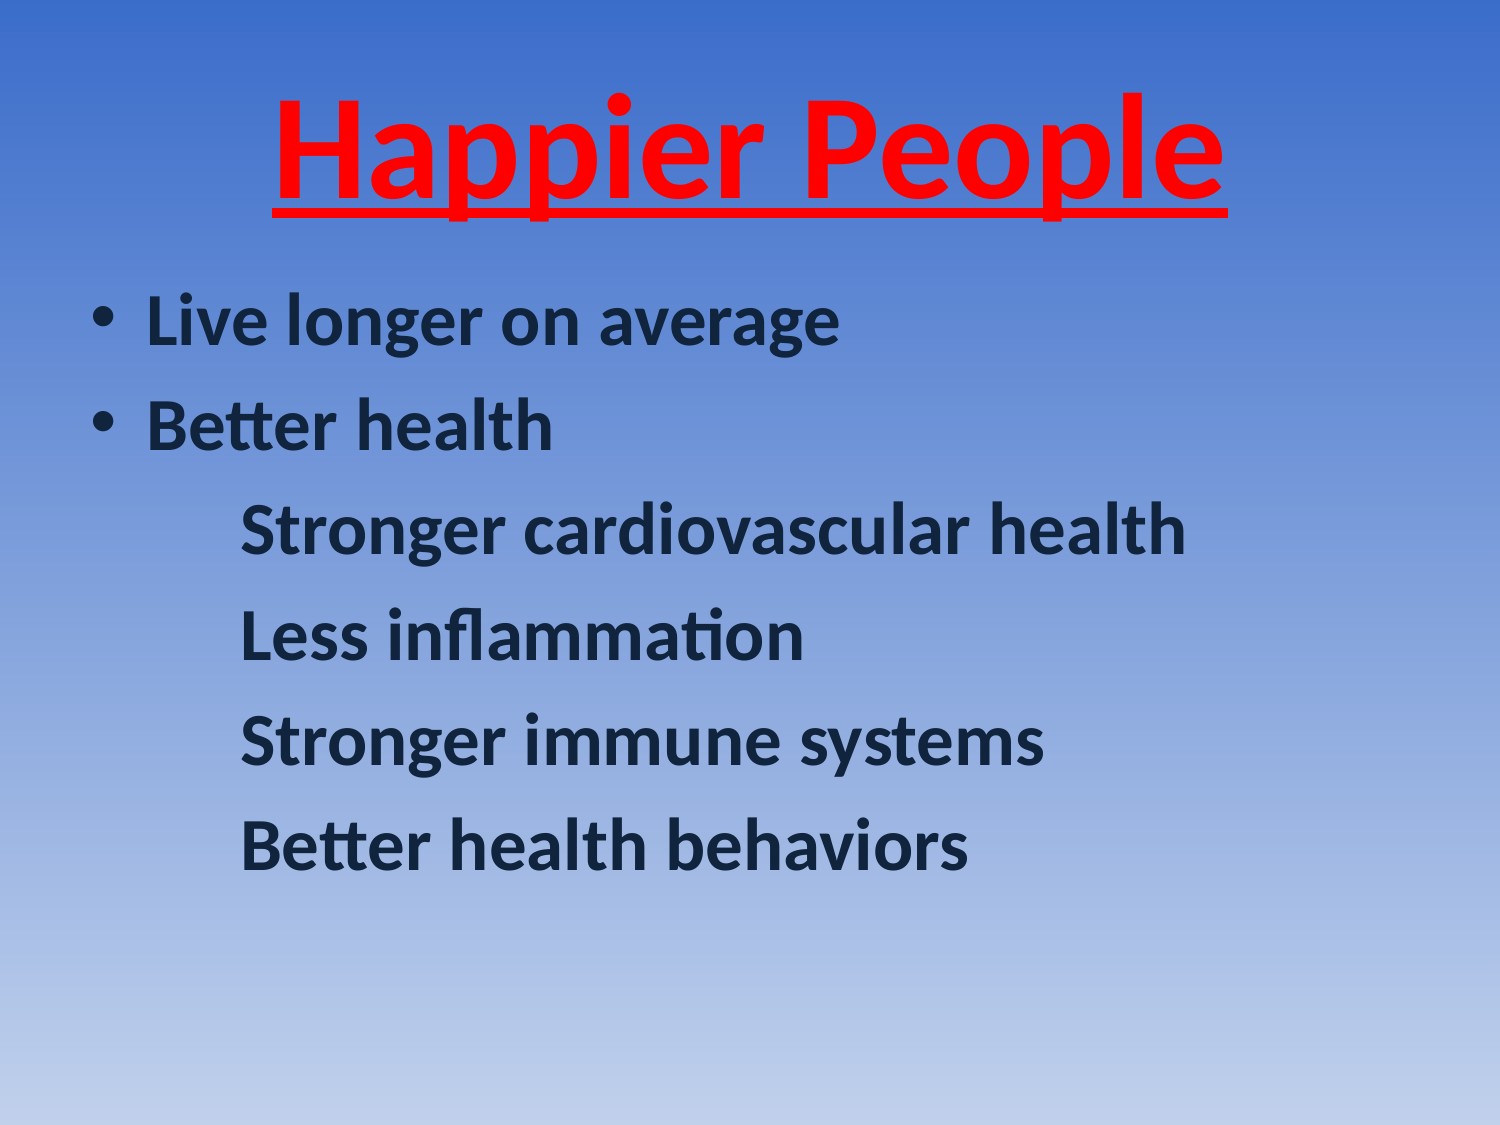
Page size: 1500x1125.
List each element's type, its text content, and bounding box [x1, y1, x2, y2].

list Live longer on average Better health Stronger cardiovascular health Less inflammation Stronger immune systems Better health behaviors [75, 262, 1425, 1005]
title Happier People [75, 45, 1425, 233]
